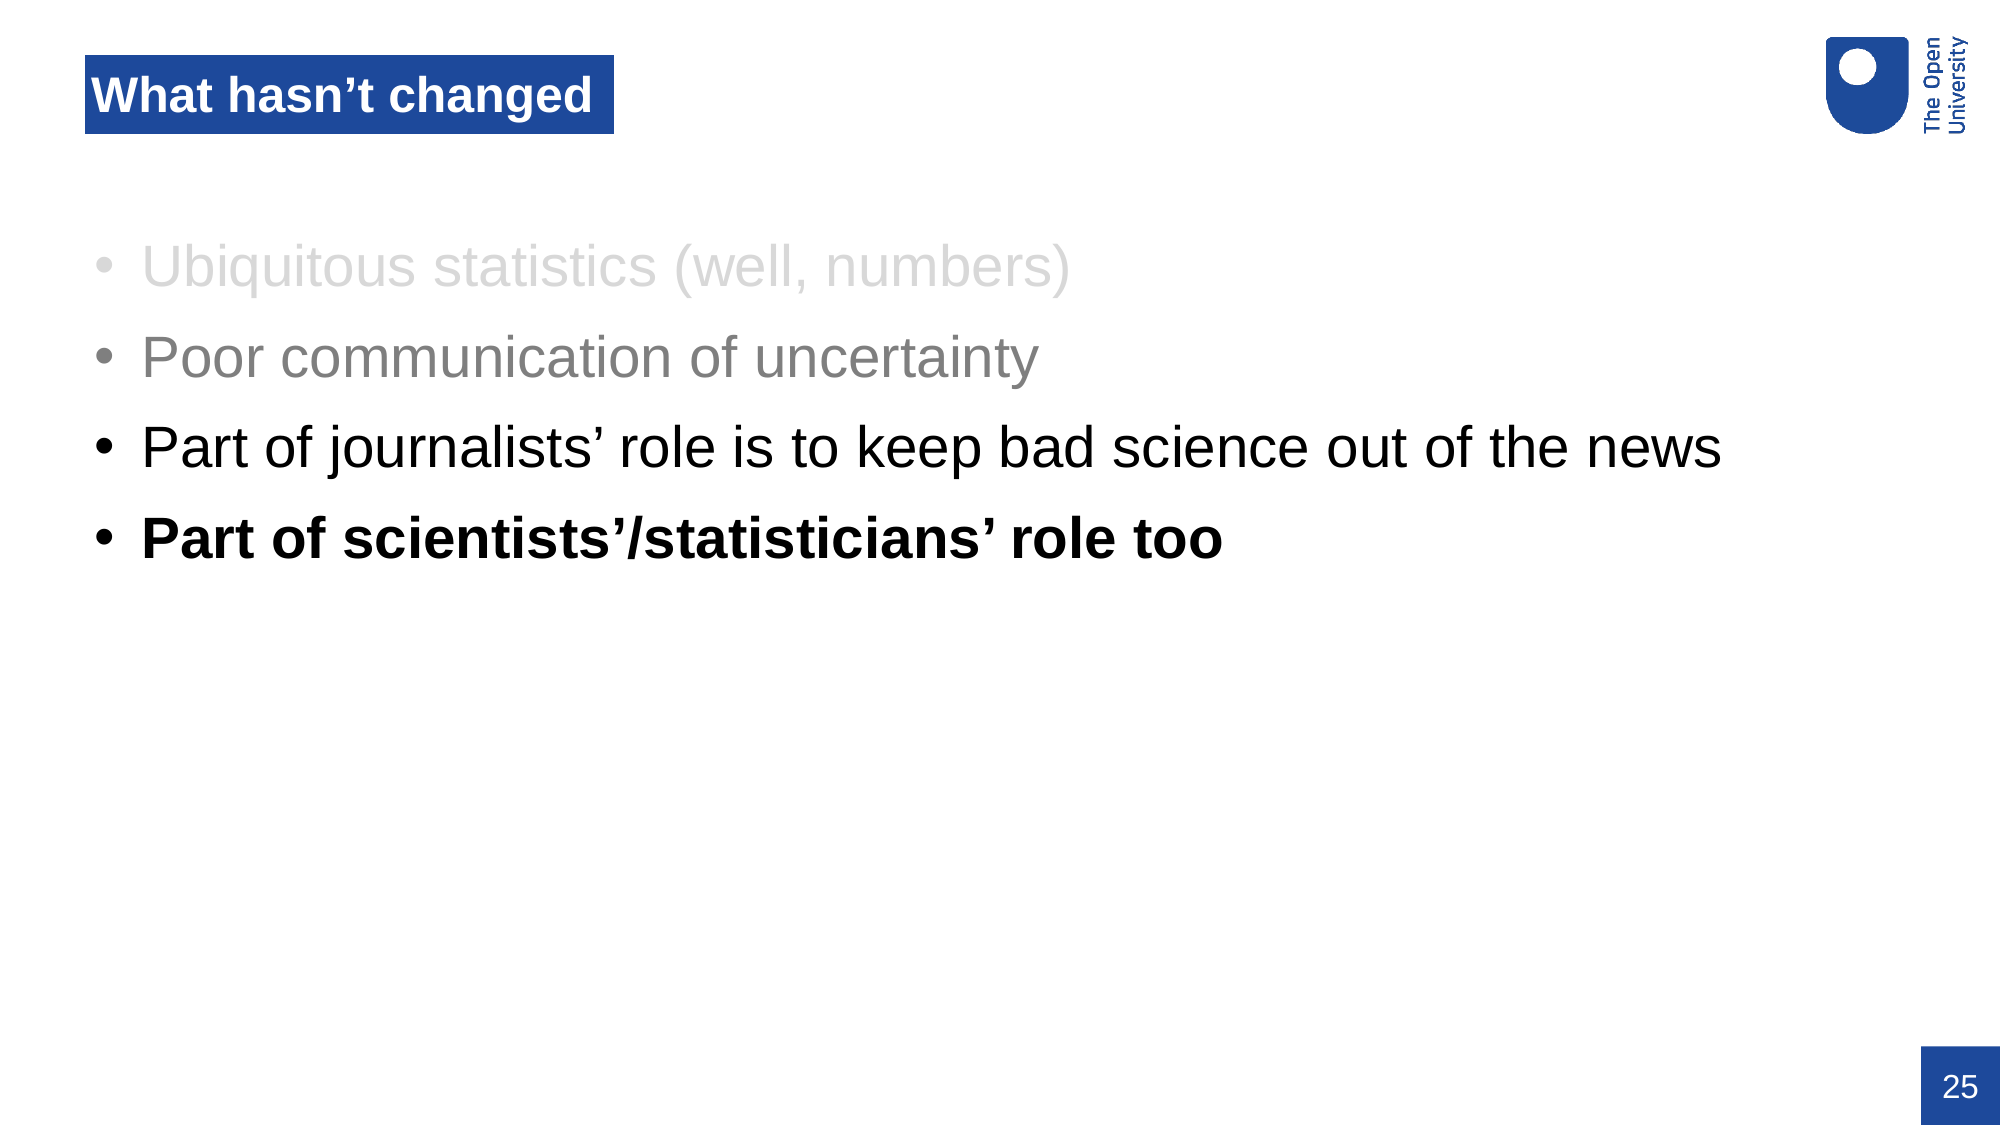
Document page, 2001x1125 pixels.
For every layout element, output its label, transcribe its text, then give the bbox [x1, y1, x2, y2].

title What hasn’t changed [85, 55, 614, 134]
picture [1826, 36, 1968, 134]
slide_number ‹#› [1921, 1046, 2000, 1125]
list Ubiquitous statistics (well, numbers) Poor communication of uncertainty Part of journalists’ role is to keep bad science out of the news Part of scientists’/statisticians’ role too [94, 236, 1922, 1047]
